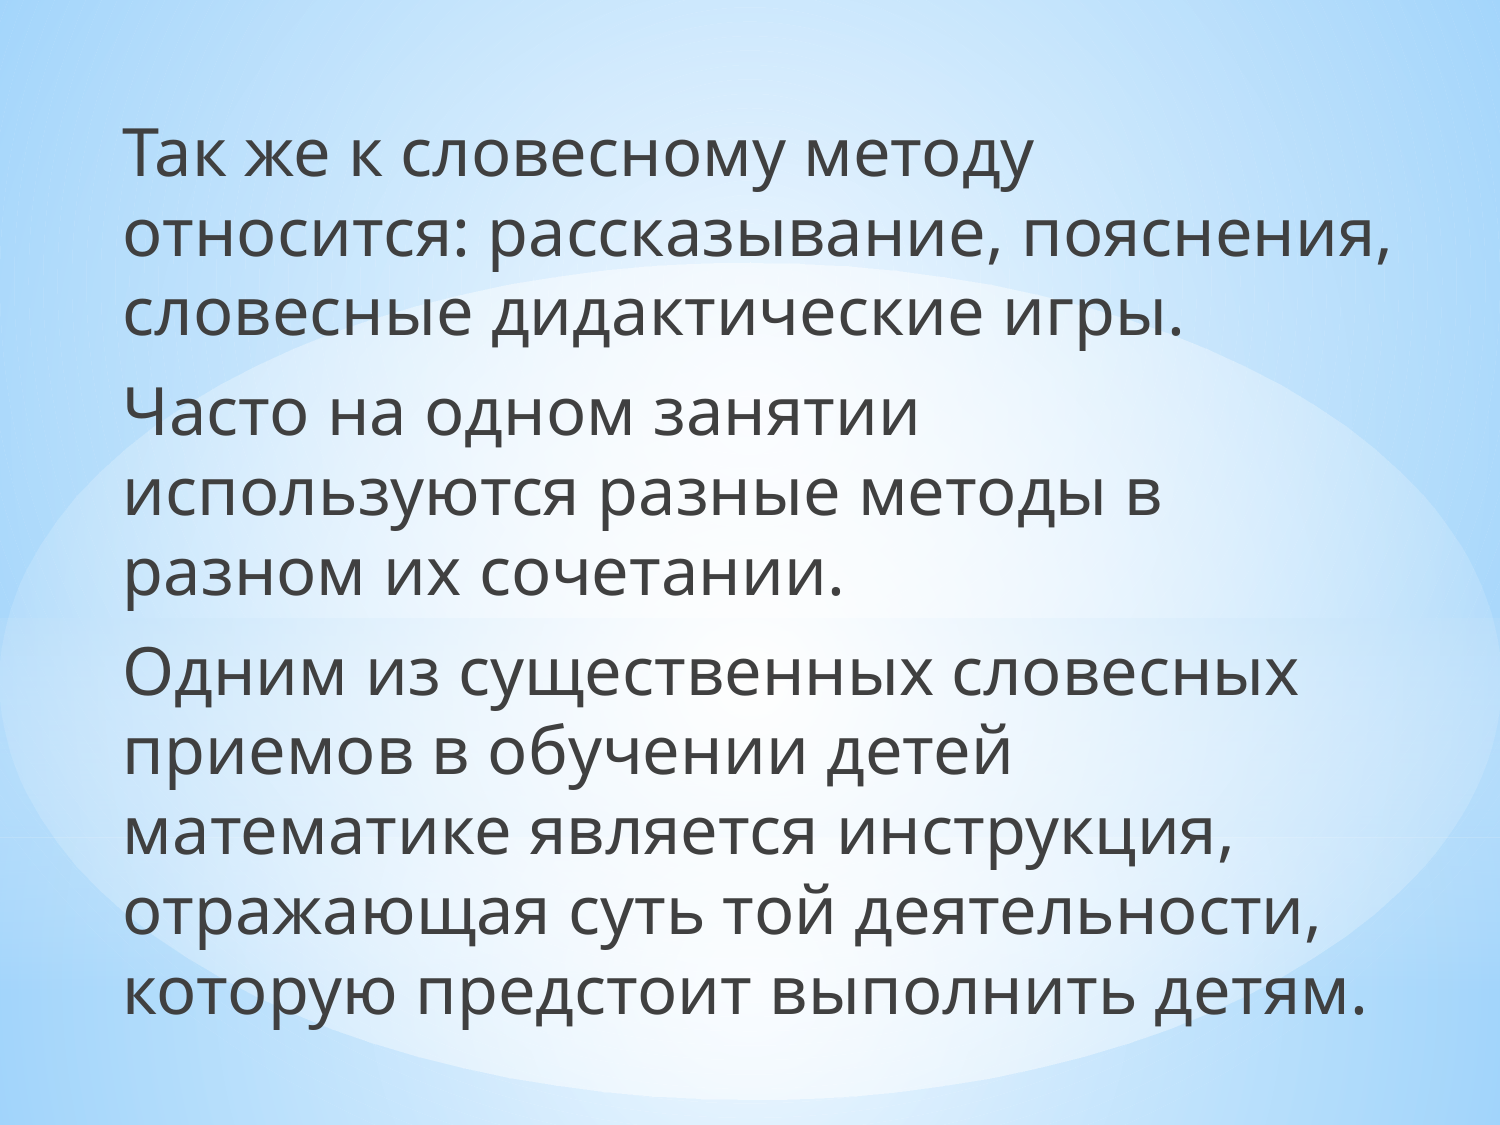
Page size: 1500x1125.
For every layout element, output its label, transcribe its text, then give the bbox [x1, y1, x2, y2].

list Так же к словесному методу относится: рассказывание, пояснения, словесные дидактические игры. Часто на одном занятии используются разные методы в разном их сочетании. Одним из существенных словесных приемов в обучении детей математике является инструкция, отражающая суть той деятельности, которую предстоит выполнить детям. [100, 101, 1412, 1035]
